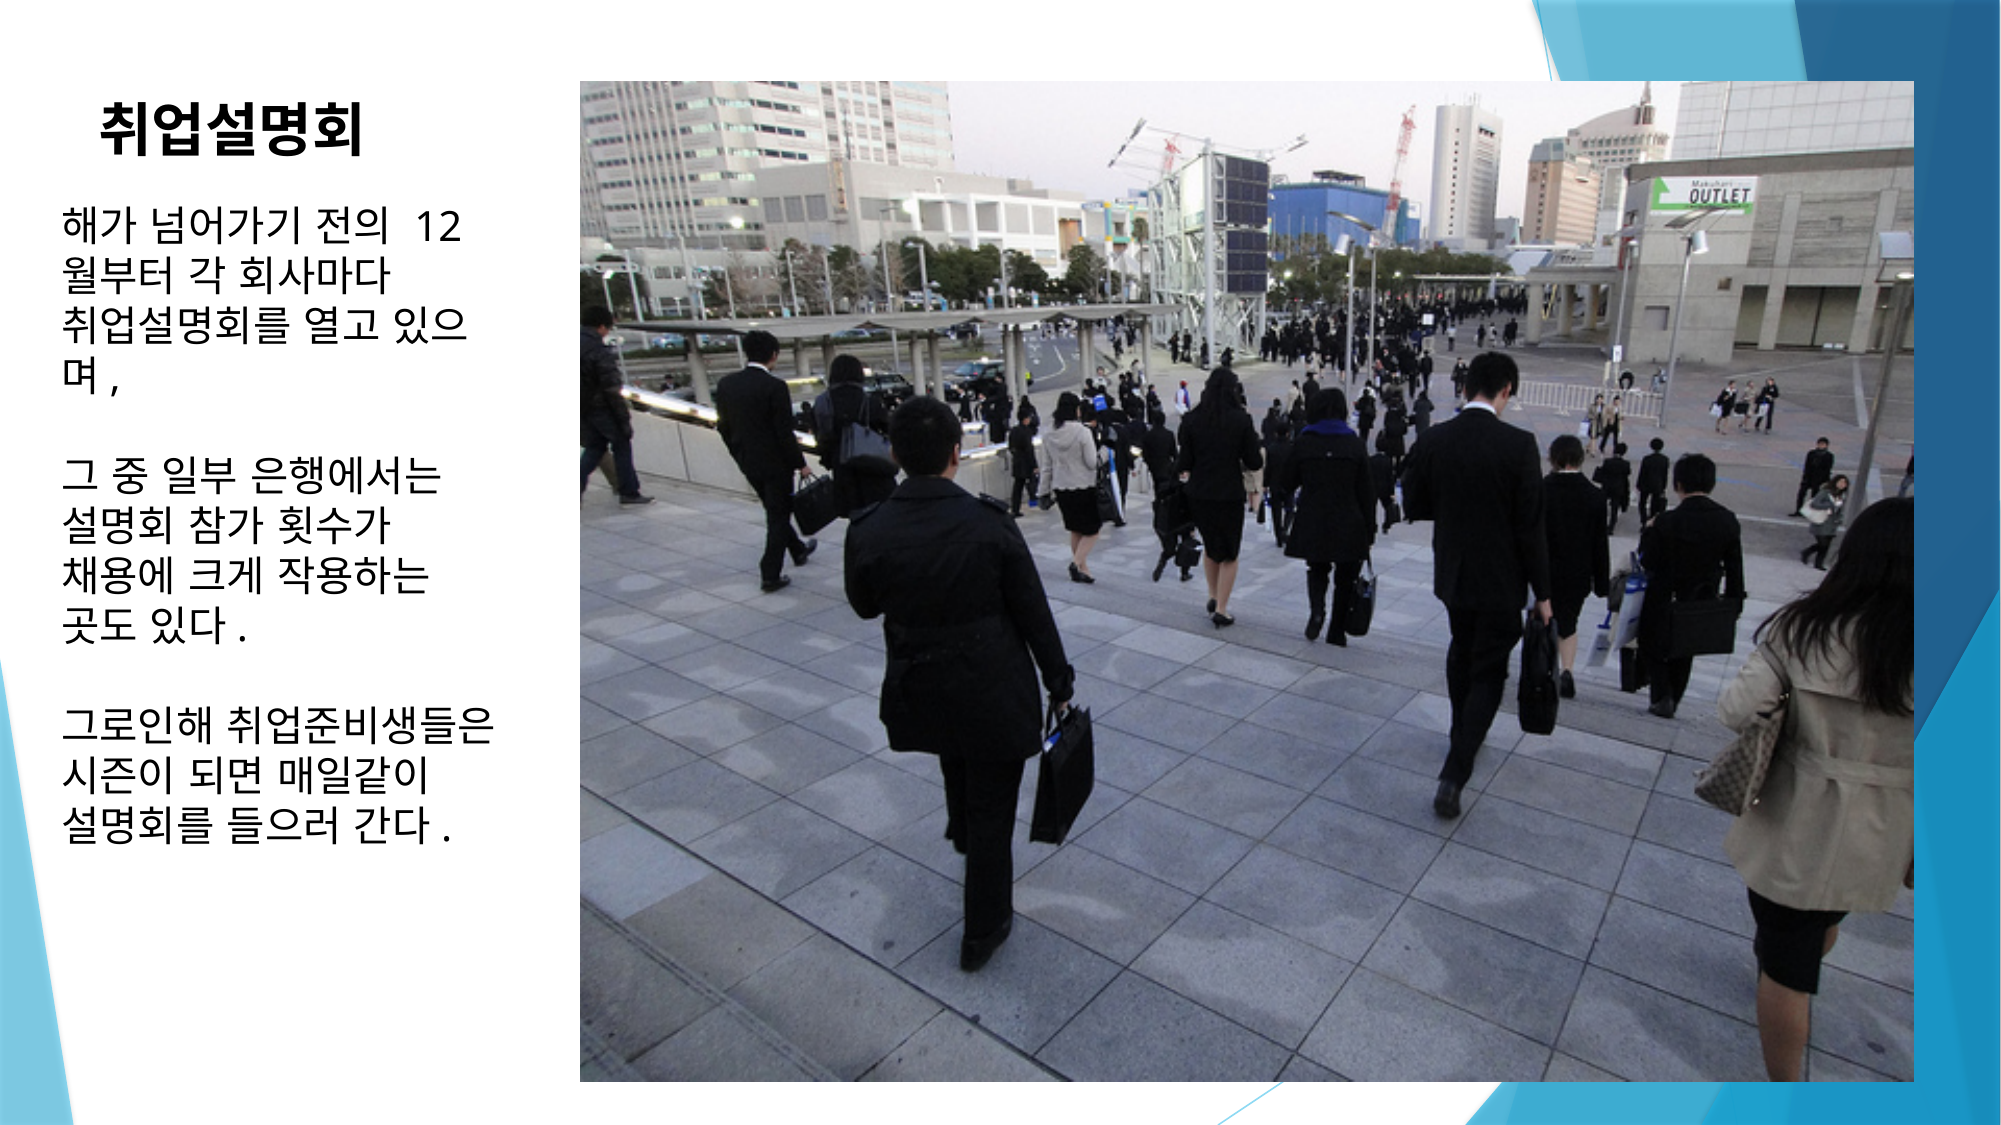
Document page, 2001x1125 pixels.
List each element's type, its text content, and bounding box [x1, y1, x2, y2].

text_box 취업설명회 [83, 86, 381, 171]
text_box 해가 넘어가기 전의 12월부터 각 회사마다 취업설명회를 열고 있으며, 그 중 일부 은행에서는 설명회 참가 횟수가 채용에 크게 작용하는 곳도 있다. 그로인해 취업준비생들은 시즌이 되면 매일같이 설명회를 들으러 간다. [46, 192, 526, 858]
picture [579, 80, 1915, 1082]
